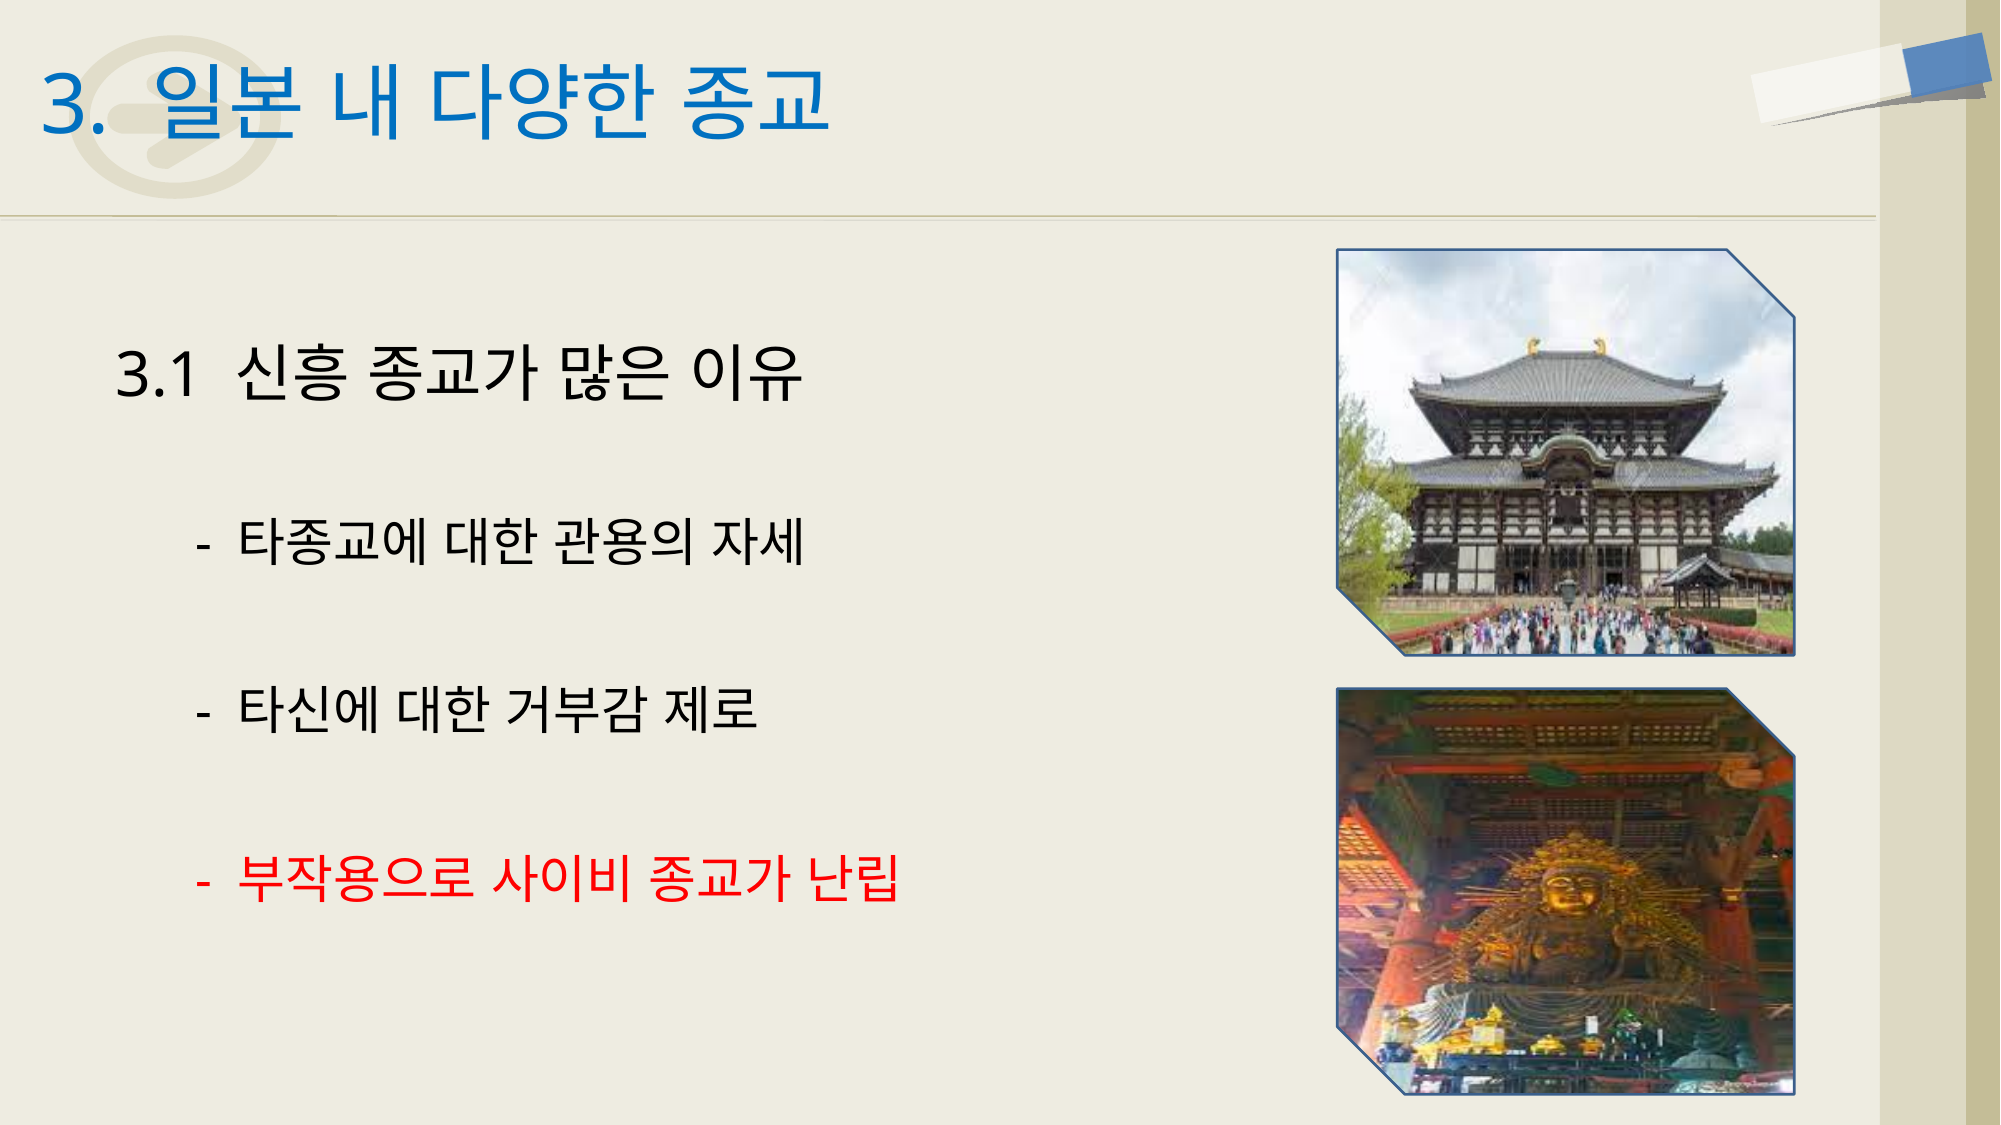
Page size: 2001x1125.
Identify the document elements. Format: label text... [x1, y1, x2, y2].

text_box - 부작용으로 사이비 종교가 난립 [180, 838, 1420, 921]
text_box - 타신에 대한 거부감 제로 [180, 670, 1420, 752]
text_box 3. 일본 내 다양한 종교 [25, 27, 1265, 187]
text_box [1335, 687, 1796, 1096]
text_box - 타종교에 대한 관용의 자세 [180, 501, 1335, 583]
text_box 3.1 신흥 종교가 많은 이유 [100, 326, 1225, 408]
text_box [1335, 248, 1796, 657]
